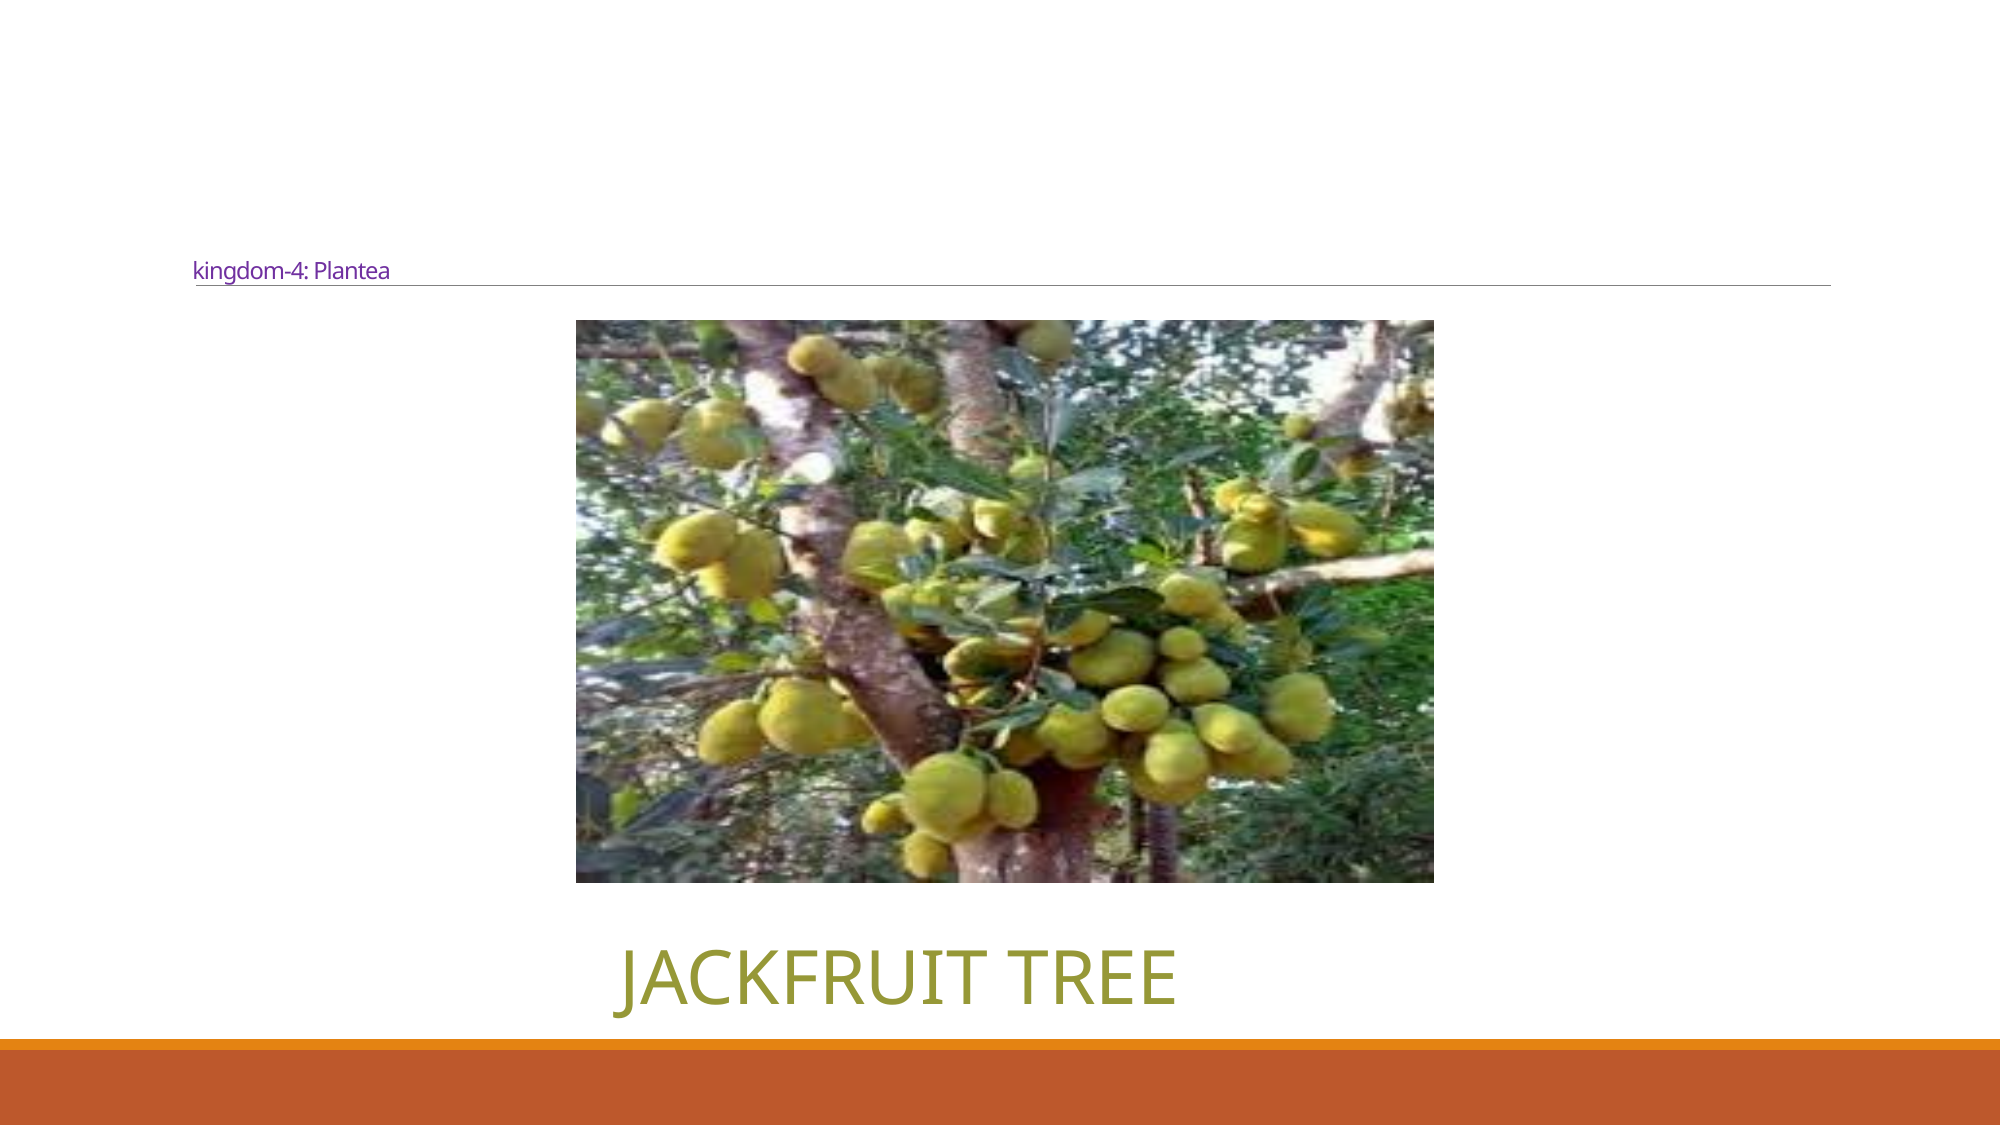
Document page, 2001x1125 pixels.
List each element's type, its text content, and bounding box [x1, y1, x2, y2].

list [575, 319, 1434, 883]
title kingdom-4: Plantea [152, 106, 1546, 321]
list Jackfruit Tree [604, 919, 1380, 1041]
